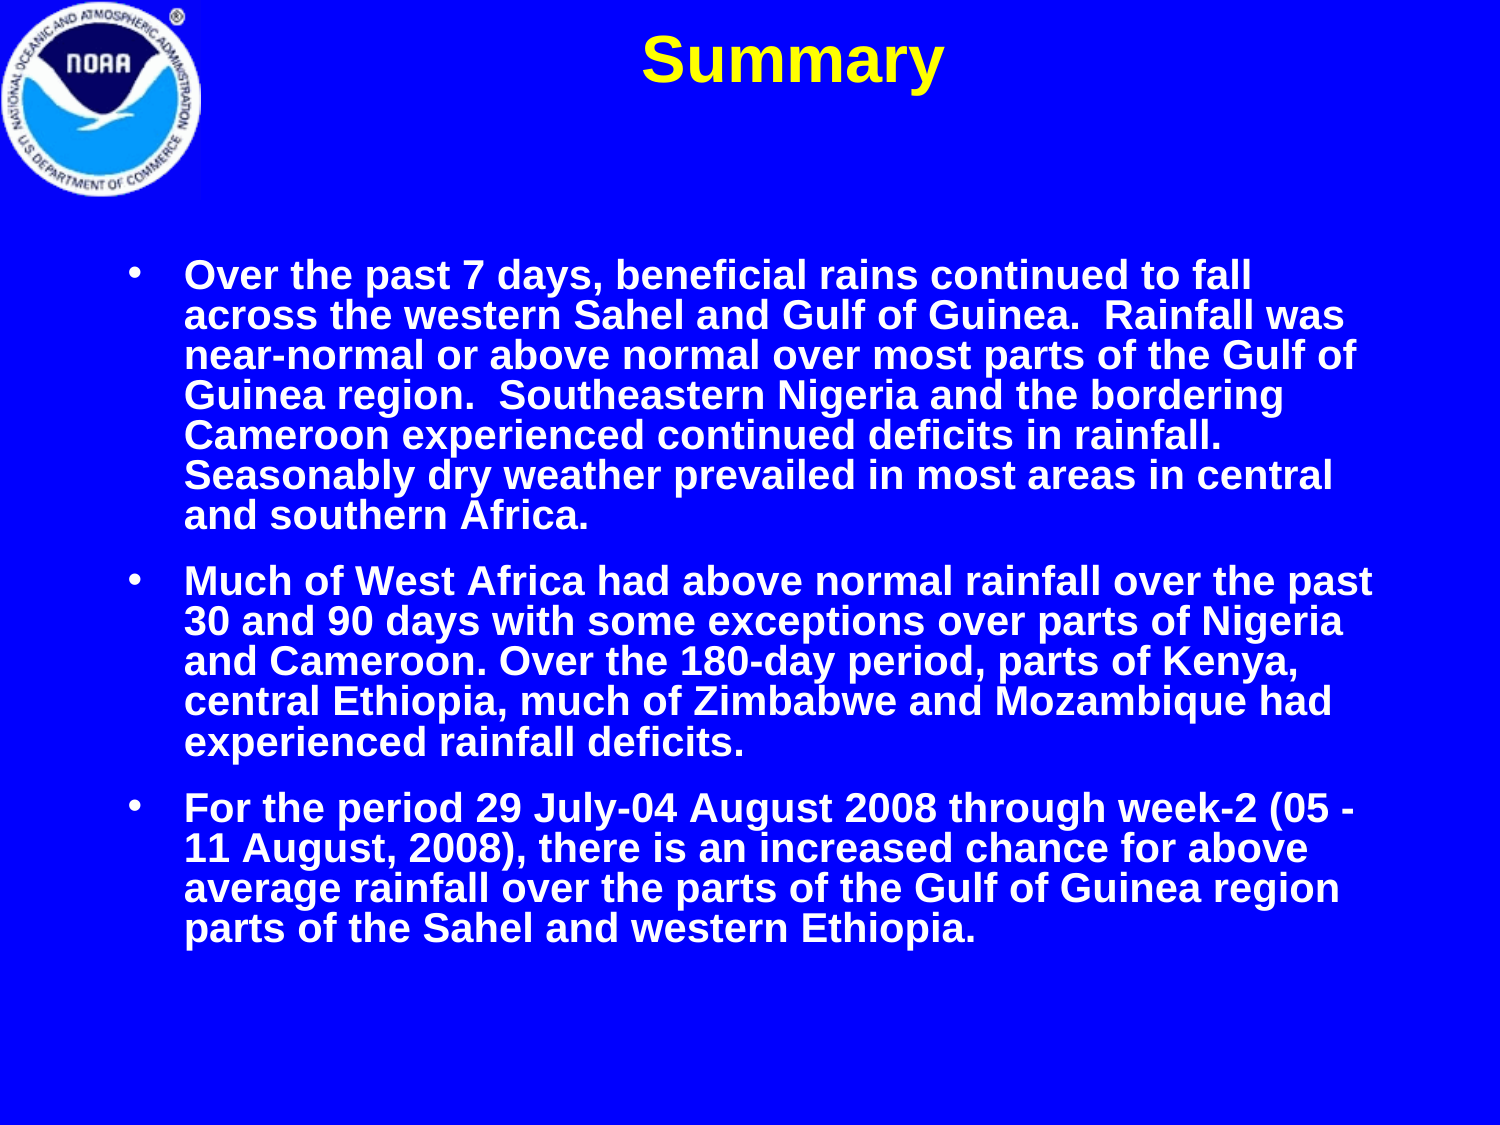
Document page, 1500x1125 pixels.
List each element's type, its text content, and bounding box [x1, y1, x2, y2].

title Summary [200, 0, 1388, 113]
picture [0, 0, 200, 200]
list Over the past 7 days, beneficial rains continued to fall across the western Sahel and Gulf of Guinea. Rainfall was near-normal or above normal over most parts of the Gulf of Guinea region. Southeastern Nigeria and the bordering Cameroon experienced continued deficits in rainfall. Seasonably dry weather prevailed in most areas in central and southern Africa. Much of West Africa had above normal rainfall over the past 30 and 90 days with some exceptions over parts of Nigeria and Cameroon. Over the 180-day period, parts of Kenya, central Ethiopia, much of Zimbabwe and Mozambique had experienced rainfall deficits. For the period 29 July-04 August 2008 through week-2 (05 - 11 August, 2008), there is an increased chance for above average rainfall over the parts of the Gulf of Guinea region parts of the Sahel and western Ethiopia. [112, 249, 1400, 1075]
